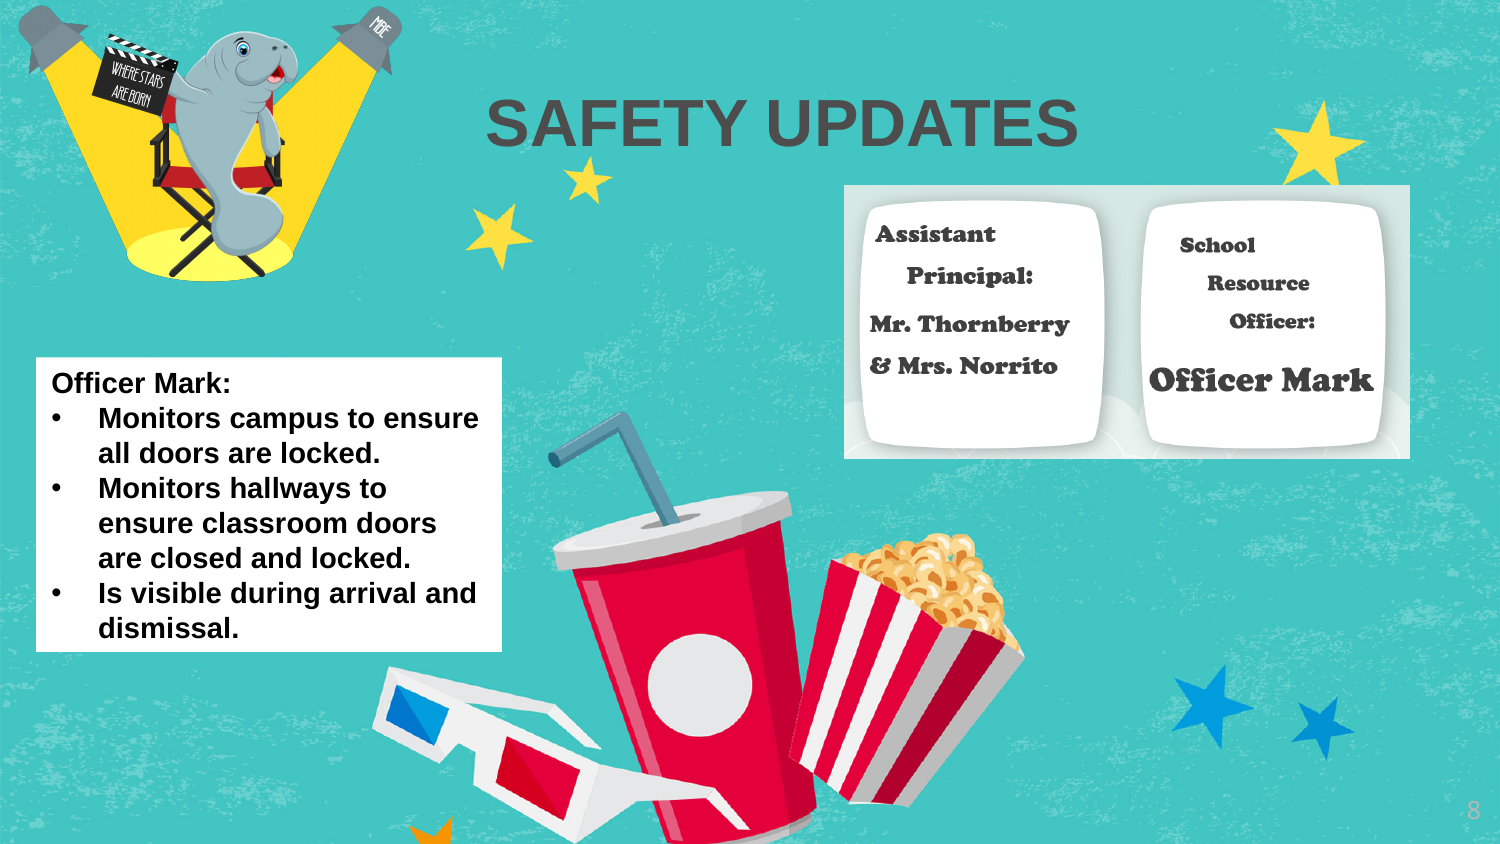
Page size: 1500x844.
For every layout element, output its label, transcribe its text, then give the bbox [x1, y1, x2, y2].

picture [0, 0, 1500, 844]
slide_number 8 [1391, 779, 1482, 844]
subtitle SAFETY UPDATES [413, 38, 1183, 185]
text_box Officer Mark: Monitors campus to ensure all doors are locked. Monitors hallways to ensure classroom doors are closed and locked. Is visible during arrival and dismissal. [36, 357, 502, 652]
